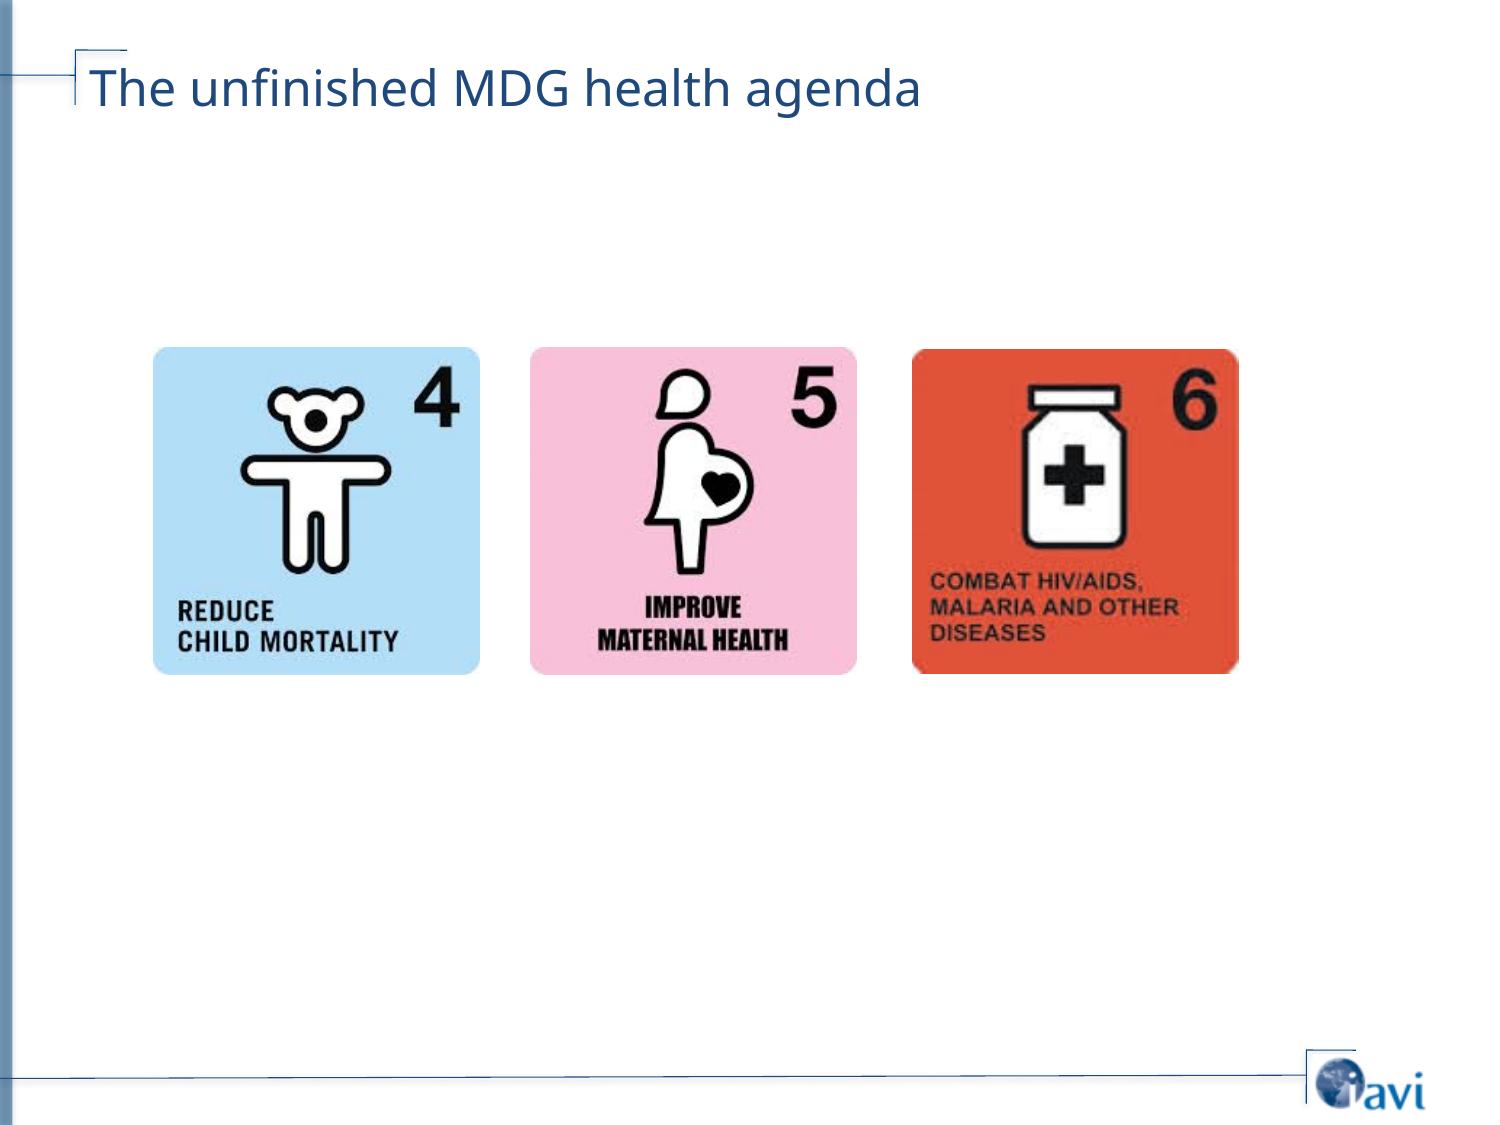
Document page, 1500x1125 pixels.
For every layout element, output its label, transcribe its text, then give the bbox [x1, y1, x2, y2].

picture [529, 347, 857, 675]
picture [153, 347, 481, 675]
picture [1313, 1054, 1432, 1114]
title The unfinished MDG health agenda [75, 45, 1317, 149]
picture [911, 349, 1239, 674]
